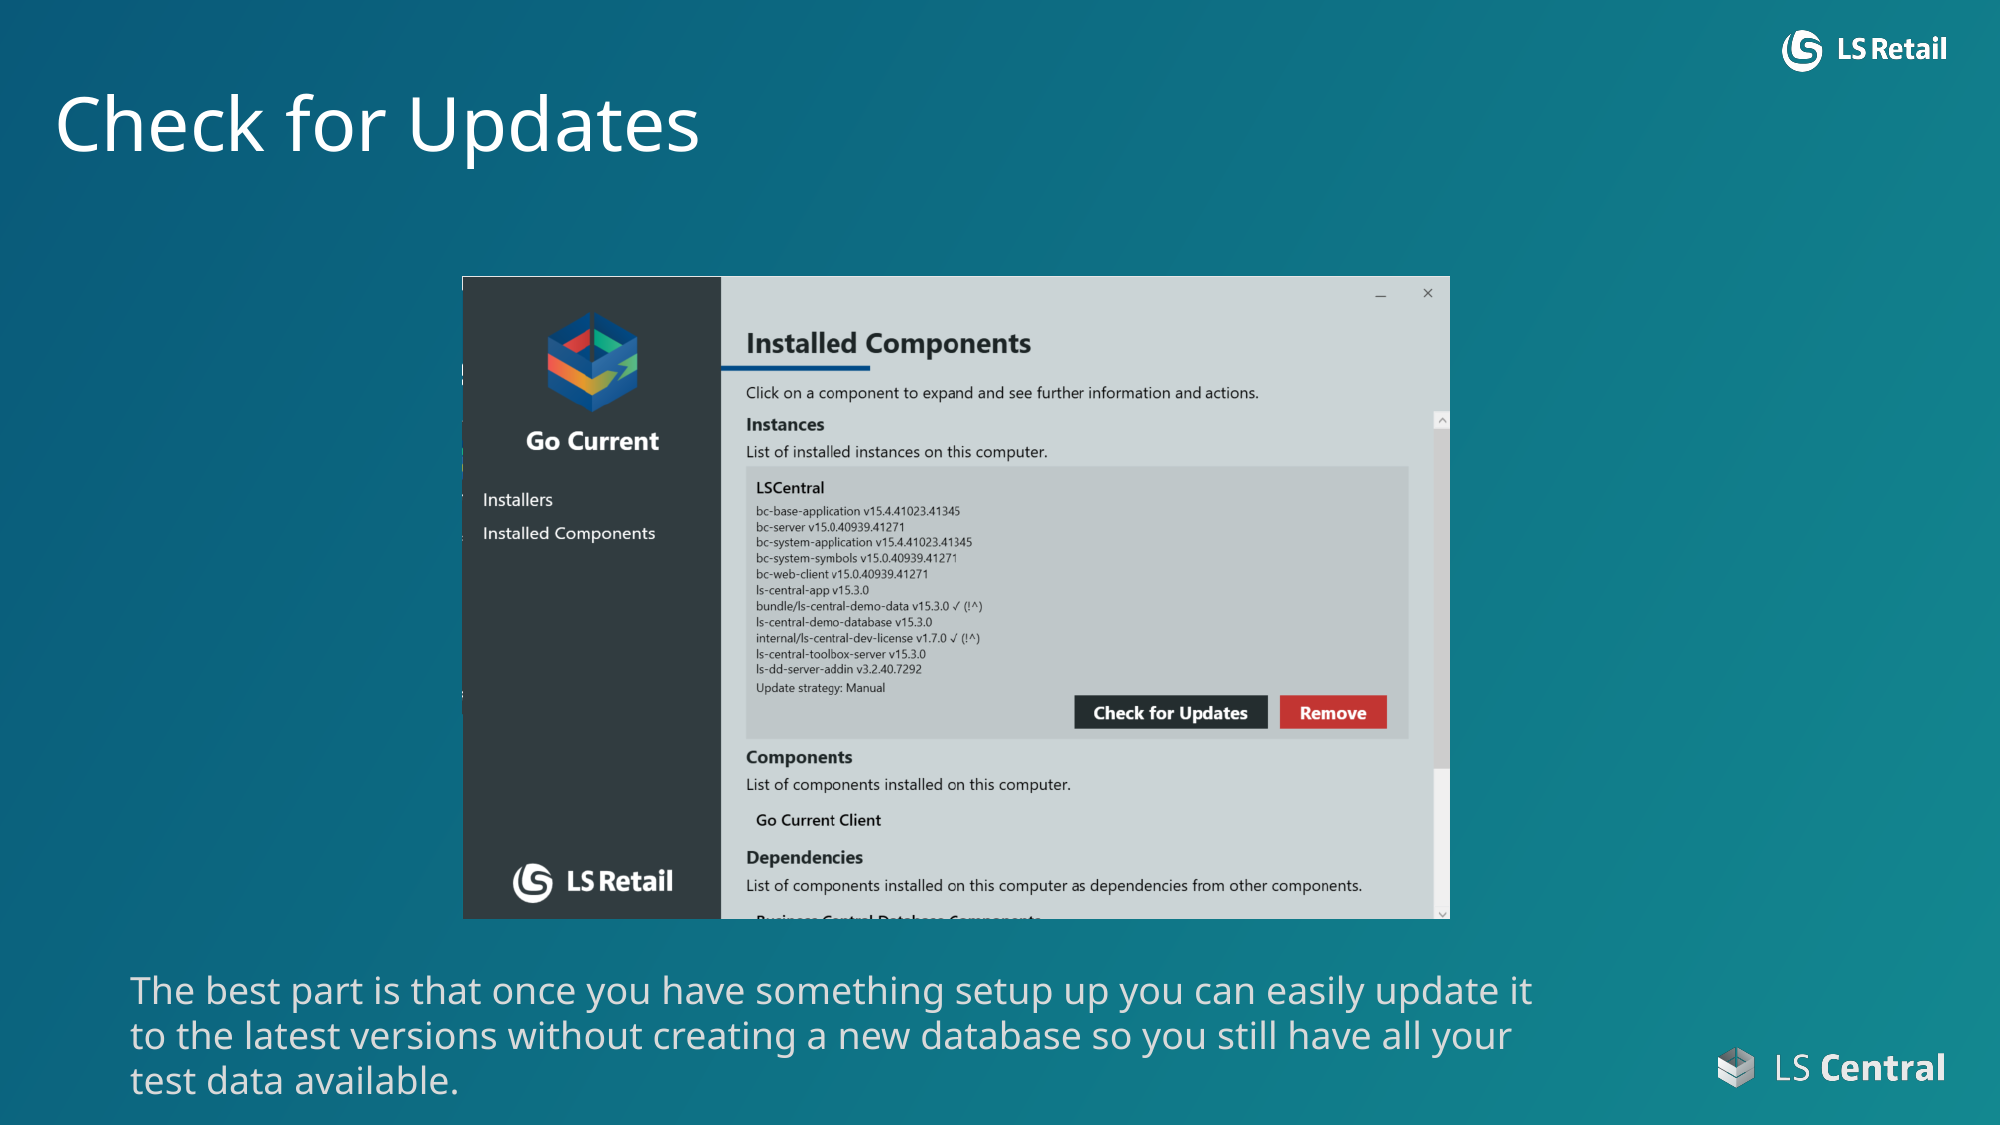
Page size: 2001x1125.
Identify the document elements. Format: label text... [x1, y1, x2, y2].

picture [1782, 30, 1946, 72]
picture [462, 276, 1450, 919]
list Check for Updates [54, 86, 1722, 183]
picture [1718, 1047, 1944, 1088]
text_box The best part is that once you have something setup up you can easily update it to the latest versions without creating a new database so you still have all your test data available. [115, 959, 1587, 1109]
